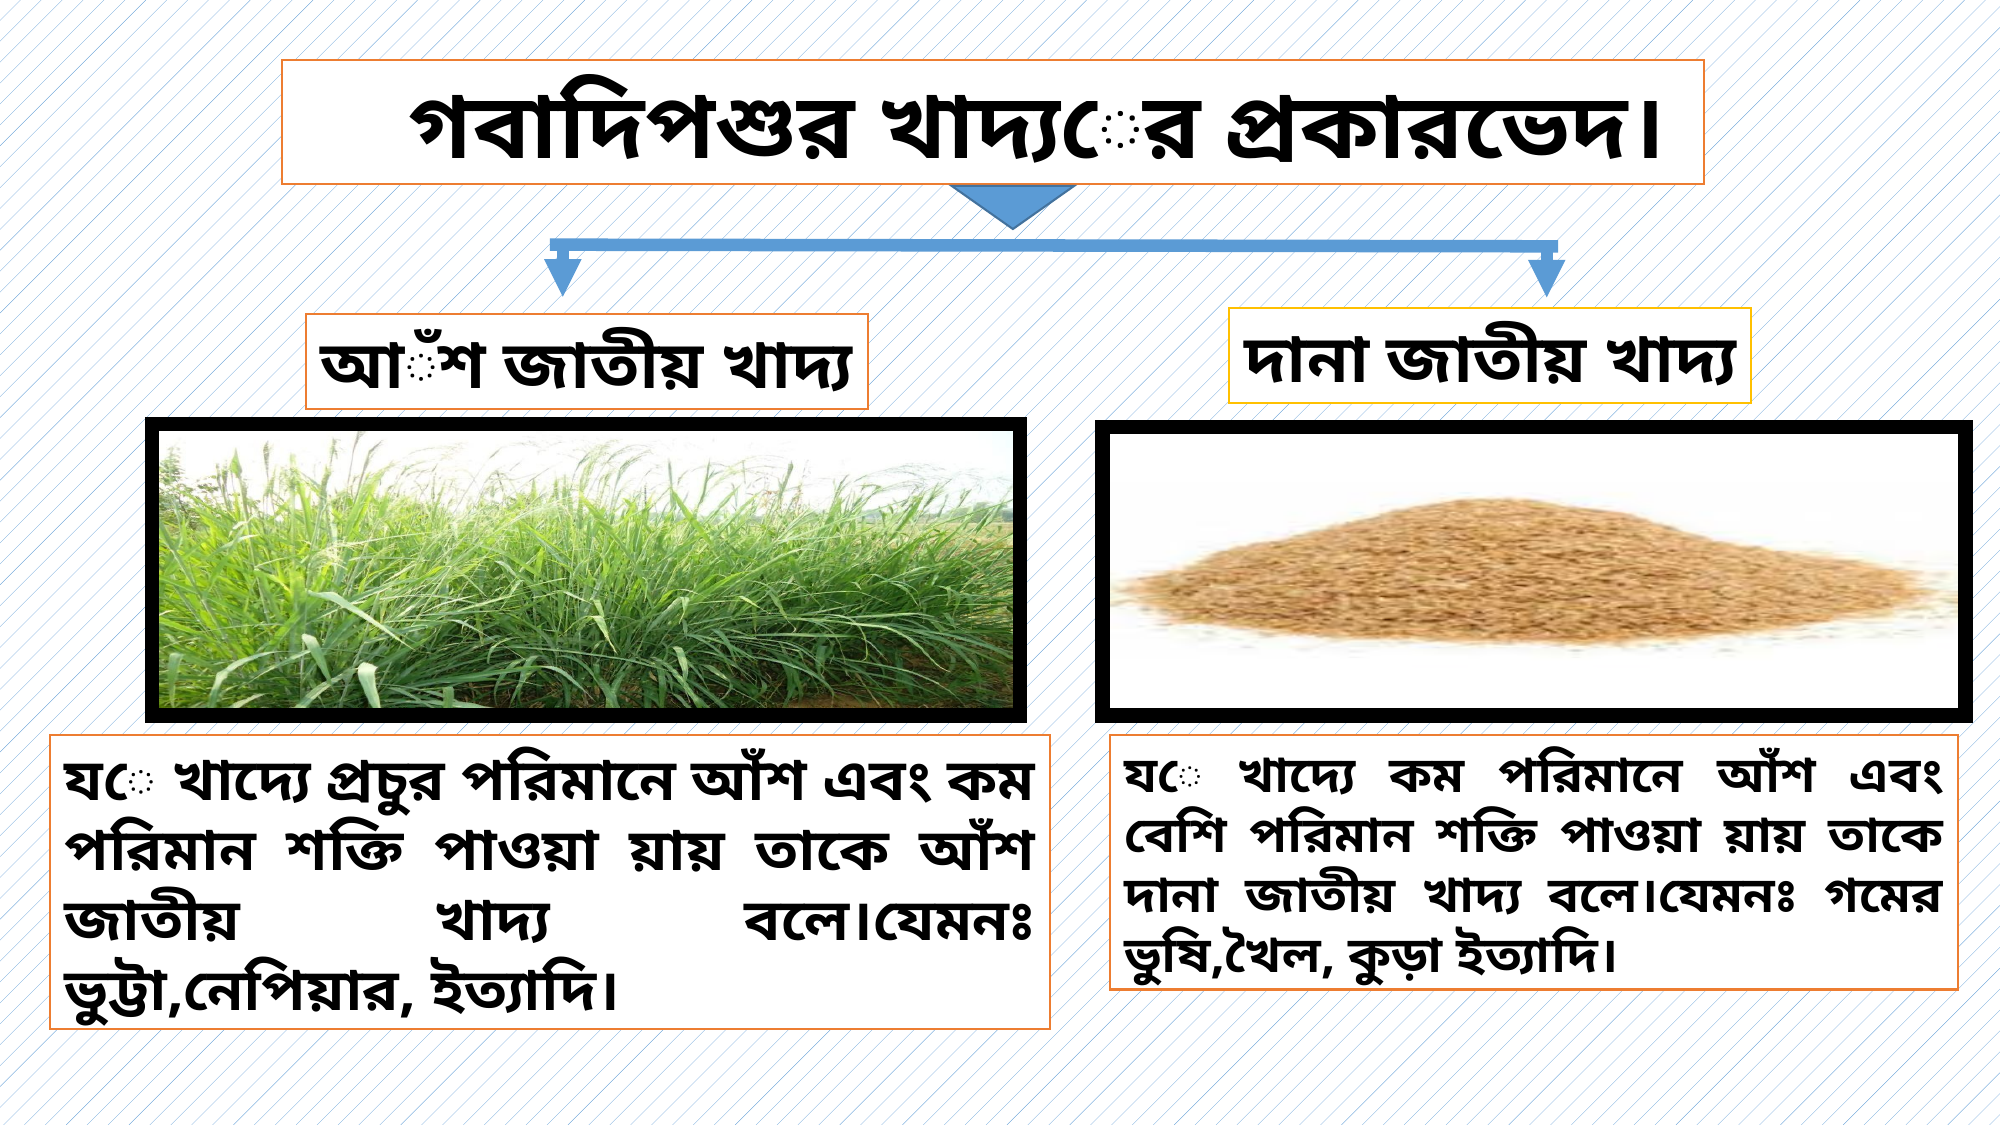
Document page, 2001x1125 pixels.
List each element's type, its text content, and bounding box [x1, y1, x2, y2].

text_box আঁশ জাতীয় খাদ্য [305, 313, 869, 410]
text_box [948, 184, 1078, 231]
text_box গবাদিপশুর খাদ্যের প্রকারভেদ। [281, 59, 1705, 185]
picture [159, 431, 1013, 708]
text_box যে খাদ্যে কম পরিমানে আঁশ এবং বেশি পরিমান শক্তি পাওয়া য়ায় তাকে দানা জাতীয় খাদ্য বলে।যেমনঃ গমের ভুষি,খৈল, কুড়া ইত্যাদি। [1109, 734, 1959, 991]
text_box দানা জাতীয় খাদ্য [1228, 307, 1752, 404]
text_box যে খাদ্যে প্রচুর পরিমানে আঁশ এবং কম পরিমান শক্তি পাওয়া য়ায় তাকে আঁশ জাতীয় খাদ্য বলে।যেমনঃ ভুট্টা,নেপিয়ার, ইত্যাদি। [49, 734, 1051, 1030]
picture [1109, 434, 1959, 708]
